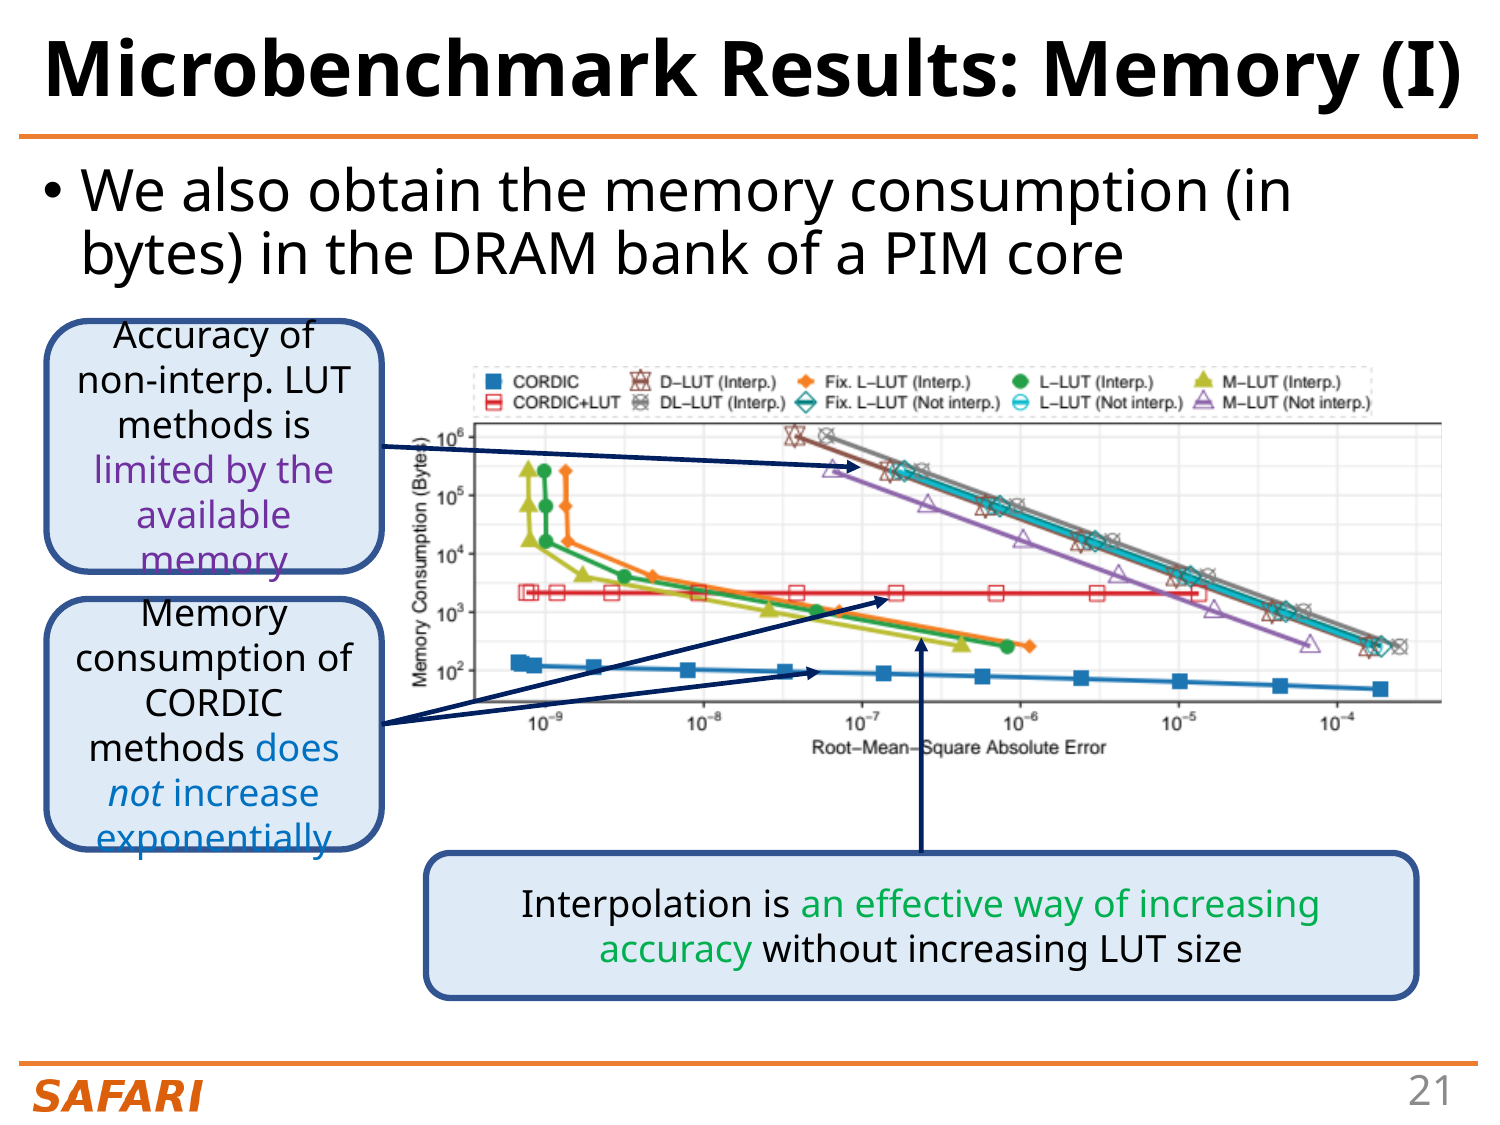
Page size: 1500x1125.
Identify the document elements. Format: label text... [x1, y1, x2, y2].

picture [406, 366, 1442, 759]
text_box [425, 637, 1417, 998]
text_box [46, 320, 861, 572]
picture [31, 1070, 209, 1122]
list We also obtain the memory consumption (in bytes) in the DRAM bank of a PIM core [27, 153, 1487, 1022]
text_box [46, 598, 890, 850]
title Microbenchmark Results: Memory (I) [27, 21, 1487, 122]
